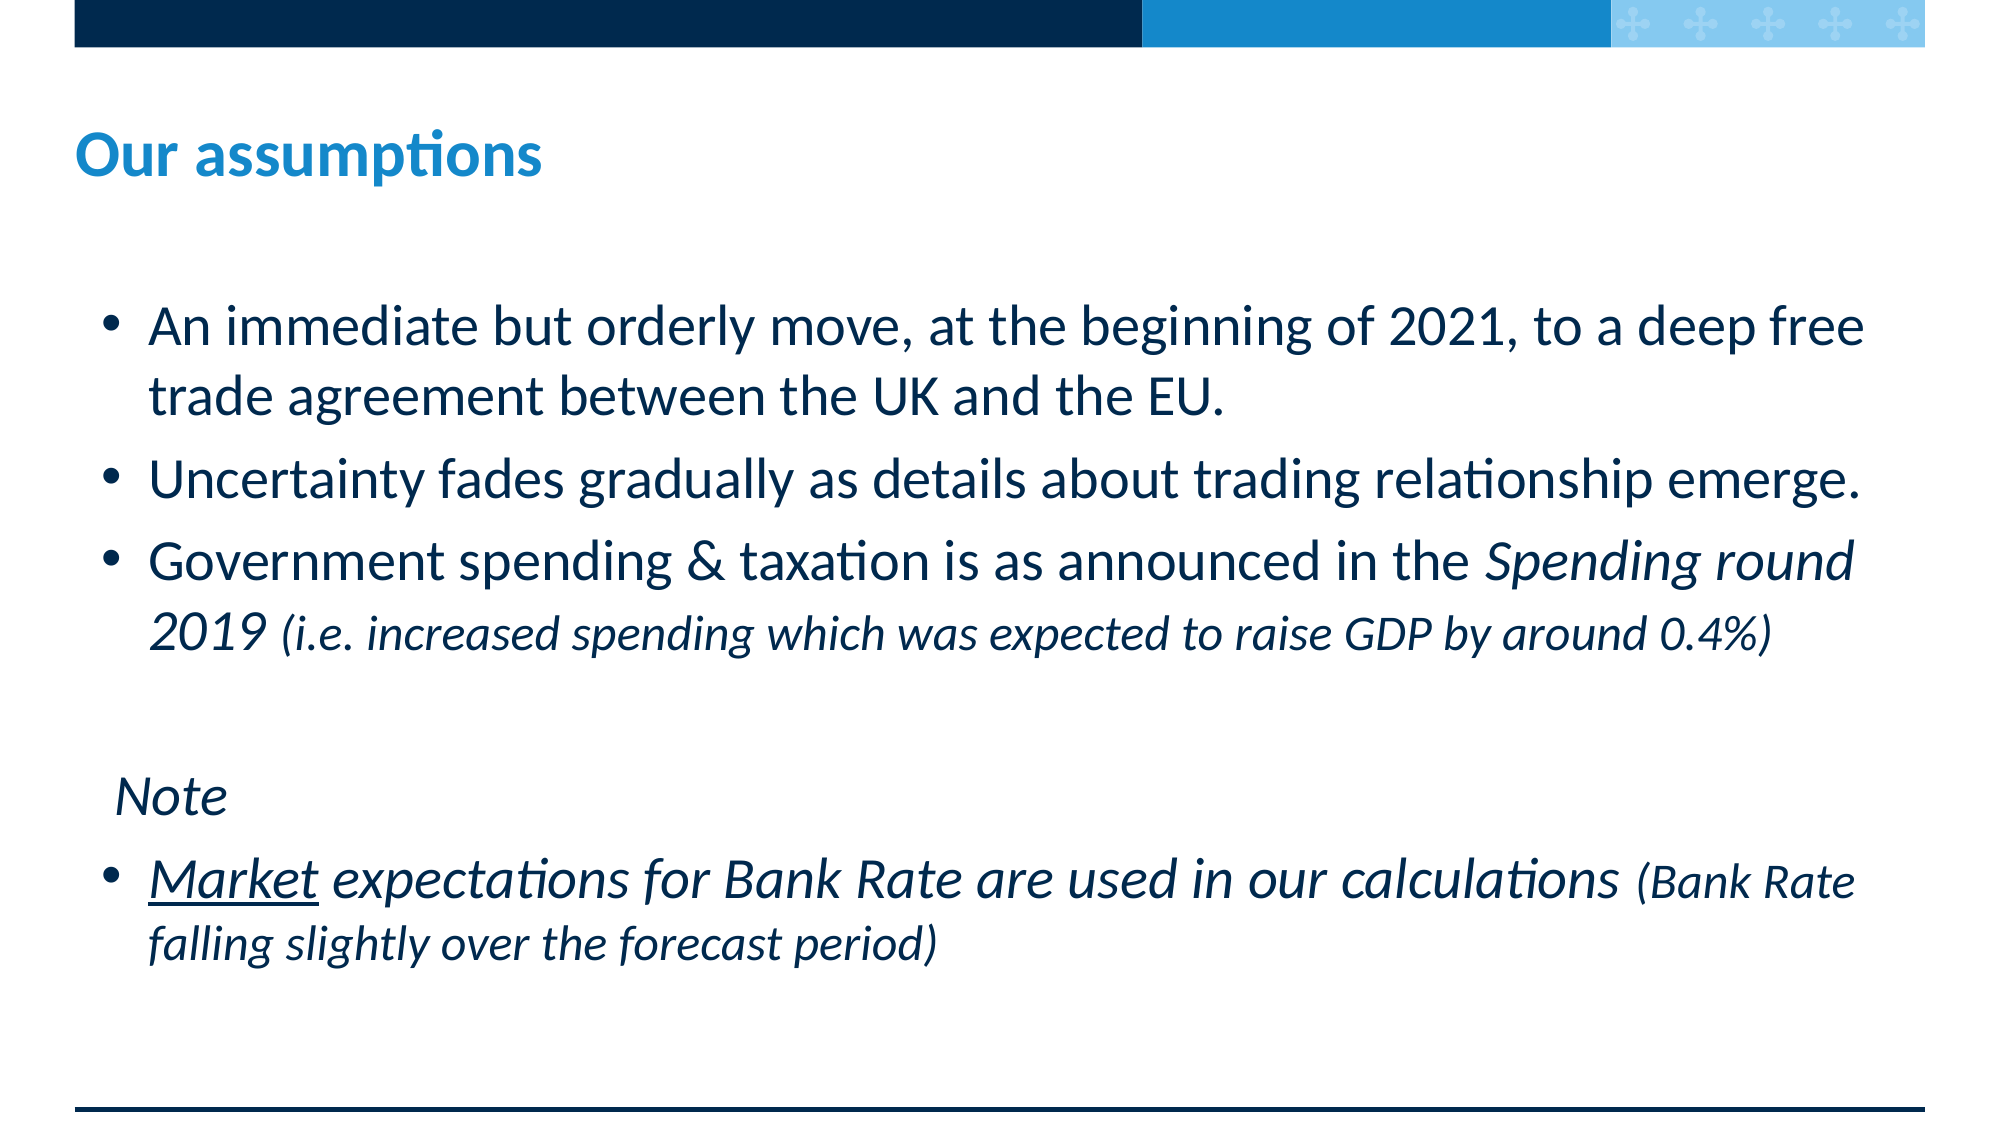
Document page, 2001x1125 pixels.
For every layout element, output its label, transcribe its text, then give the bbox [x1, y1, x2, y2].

title Our assumptions [75, 75, 1925, 225]
list An immediate but orderly move, at the beginning of 2021, to a deep free trade agreement between the UK and the EU. Uncertainty fades gradually as details about trading relationship emerge. Government spending & taxation is as announced in the Spending round 2019 (i.e. increased spending which was expected to raise GDP by around 0.4%) Note Market expectations for Bank Rate are used in our calculations (Bank Rate falling slightly over the forecast period) [100, 287, 1925, 1047]
